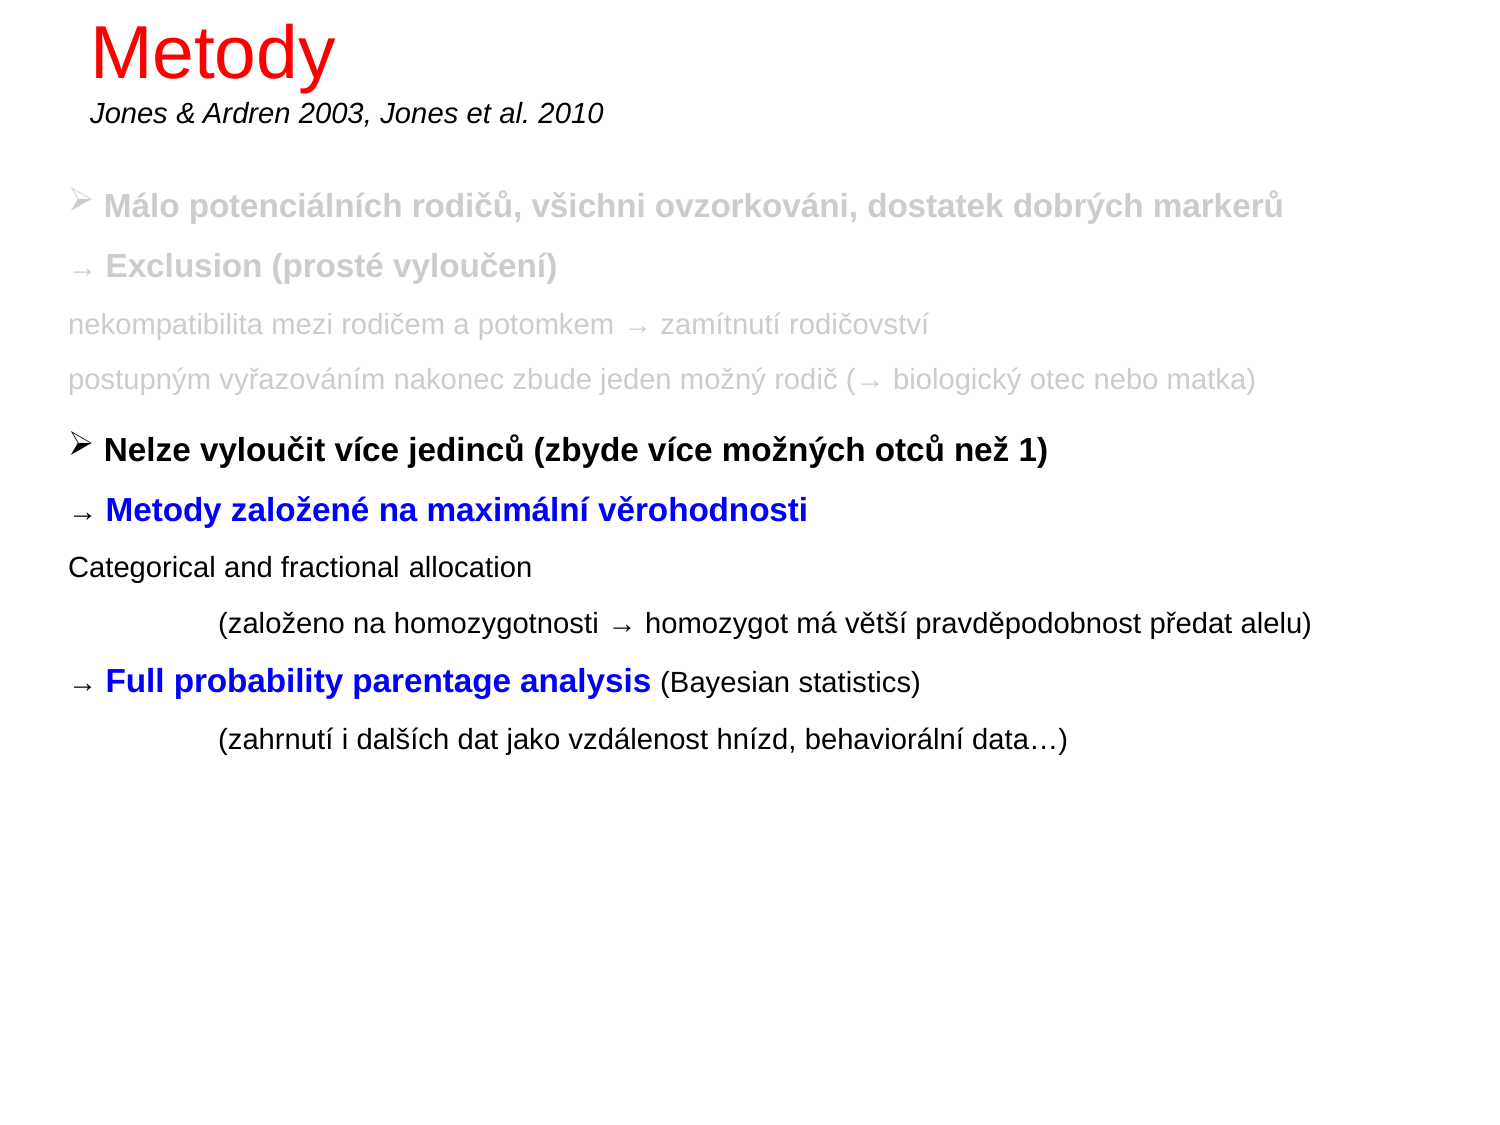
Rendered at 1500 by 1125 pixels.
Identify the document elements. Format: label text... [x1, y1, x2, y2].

title Metody Jones & Ardren 2003, Jones et al. 2010 [75, 7, 1425, 126]
list Málo potenciálních rodičů, všichni ovzorkováni, dostatek dobrých markerů → Exclusion (prosté vyloučení) nekompatibilita mezi rodičem a potomkem → zamítnutí rodičovství postupným vyřazováním nakonec zbude jeden možný rodič (→ biologický otec nebo matka) Nelze vyloučit více jedinců (zbyde více možných otců než 1) → Metody založené na maximální věrohodnosti Categorical and fractional allocation (založeno na homozygotnosti → homozygot má větší pravděpodobnost předat alelu) → Full probability parentage analysis (Bayesian statistics) (zahrnutí i dalších dat jako vzdálenost hnízd, behaviorální data…) [53, 184, 1500, 1094]
